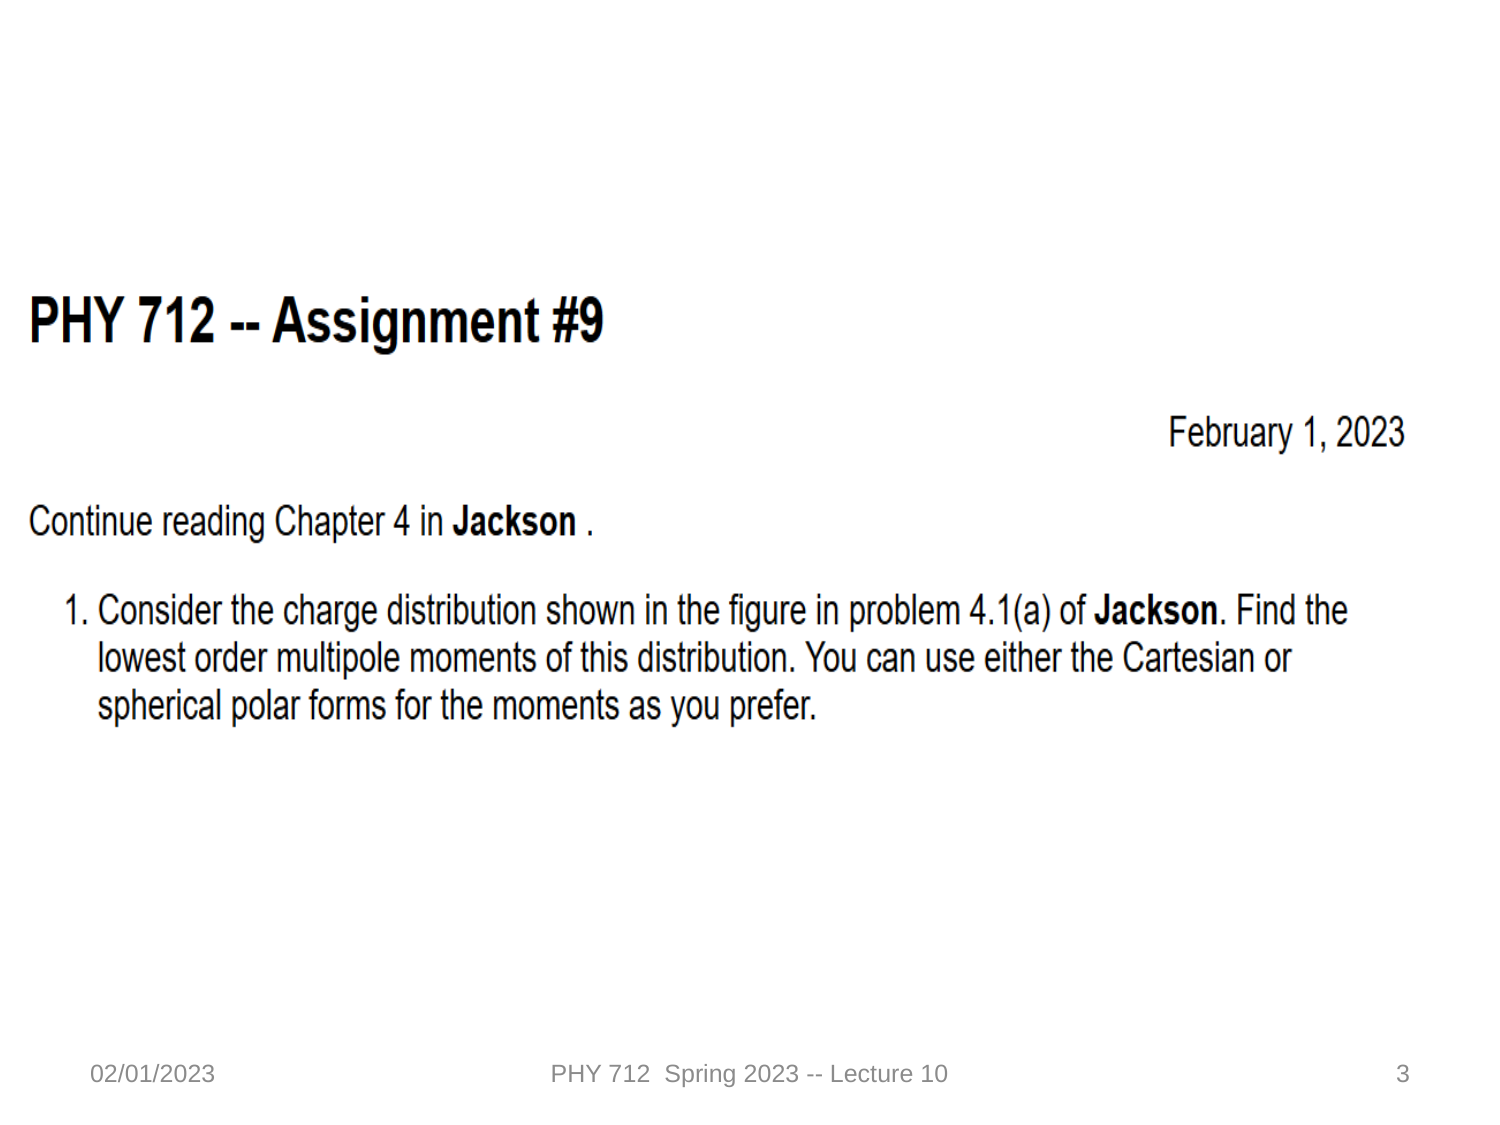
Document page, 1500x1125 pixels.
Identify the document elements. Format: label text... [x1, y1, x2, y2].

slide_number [75, 1042, 425, 1103]
picture [24, 249, 1410, 738]
slide_number 3 [1074, 1042, 1425, 1103]
footer PHY 712 Spring 2023 -- Lecture 10 [512, 1042, 988, 1103]
